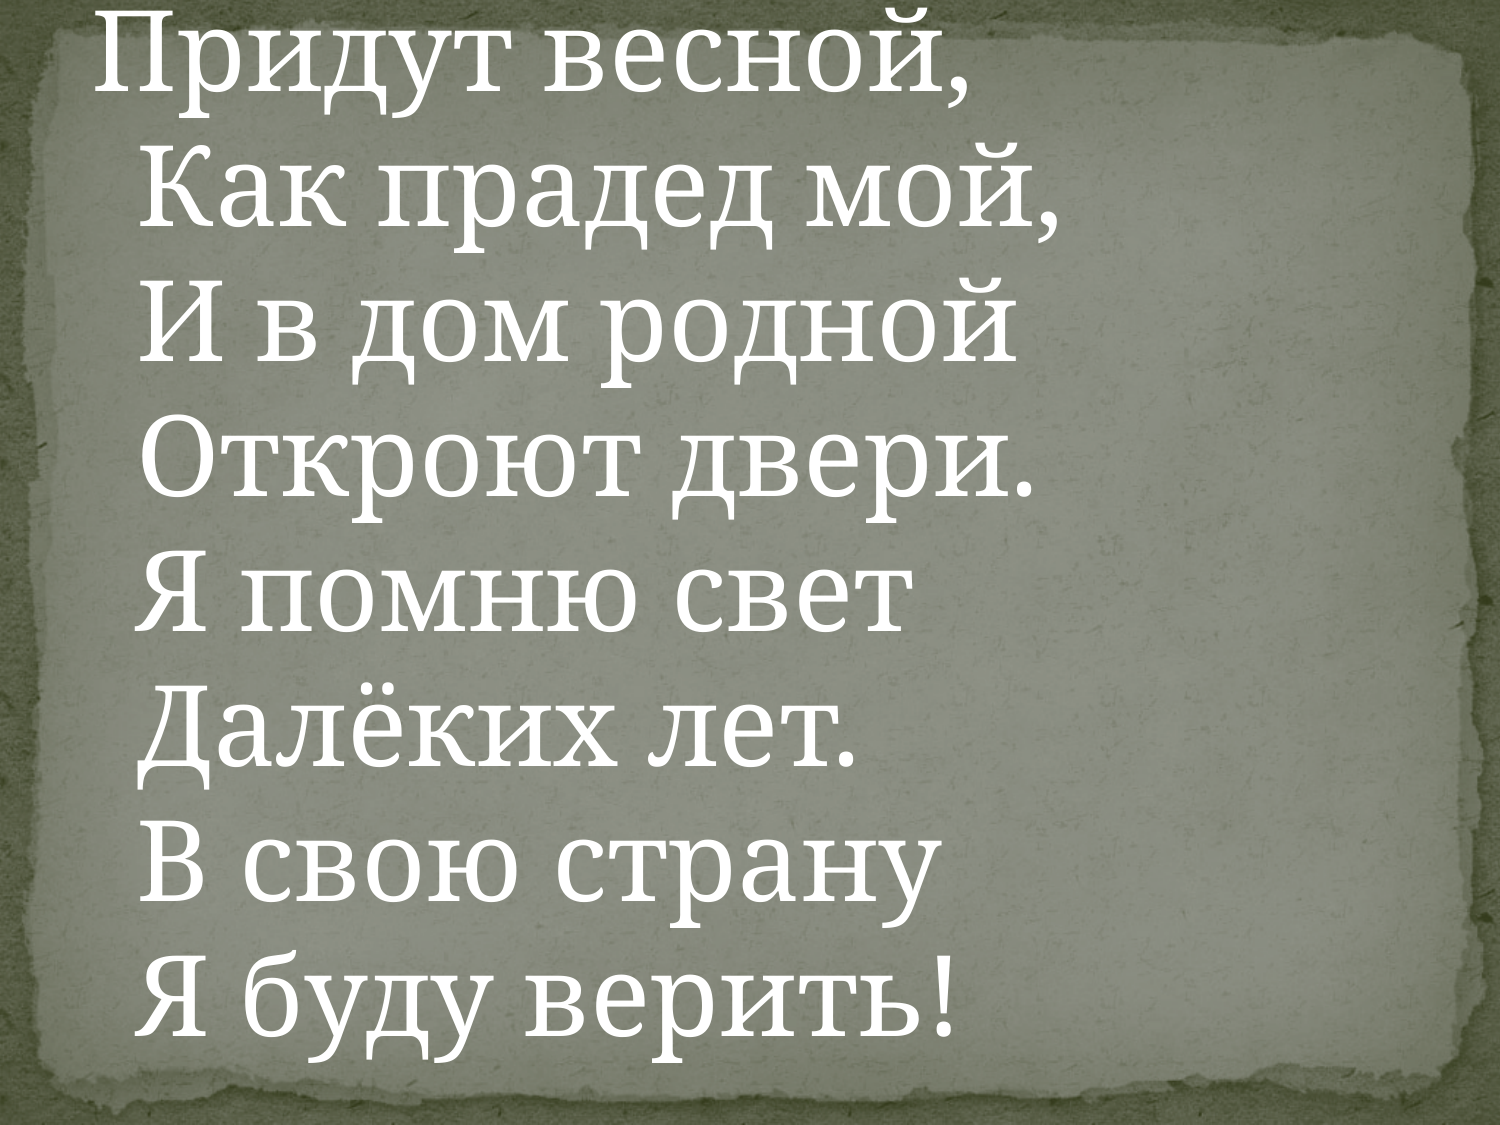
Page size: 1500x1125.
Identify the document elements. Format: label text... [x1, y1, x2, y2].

list Придут весной, Как прадед мой, И в дом родной Откроют двери. Я помню свет Далёких лет. В свою страну Я буду верить! [76, 0, 1427, 1012]
